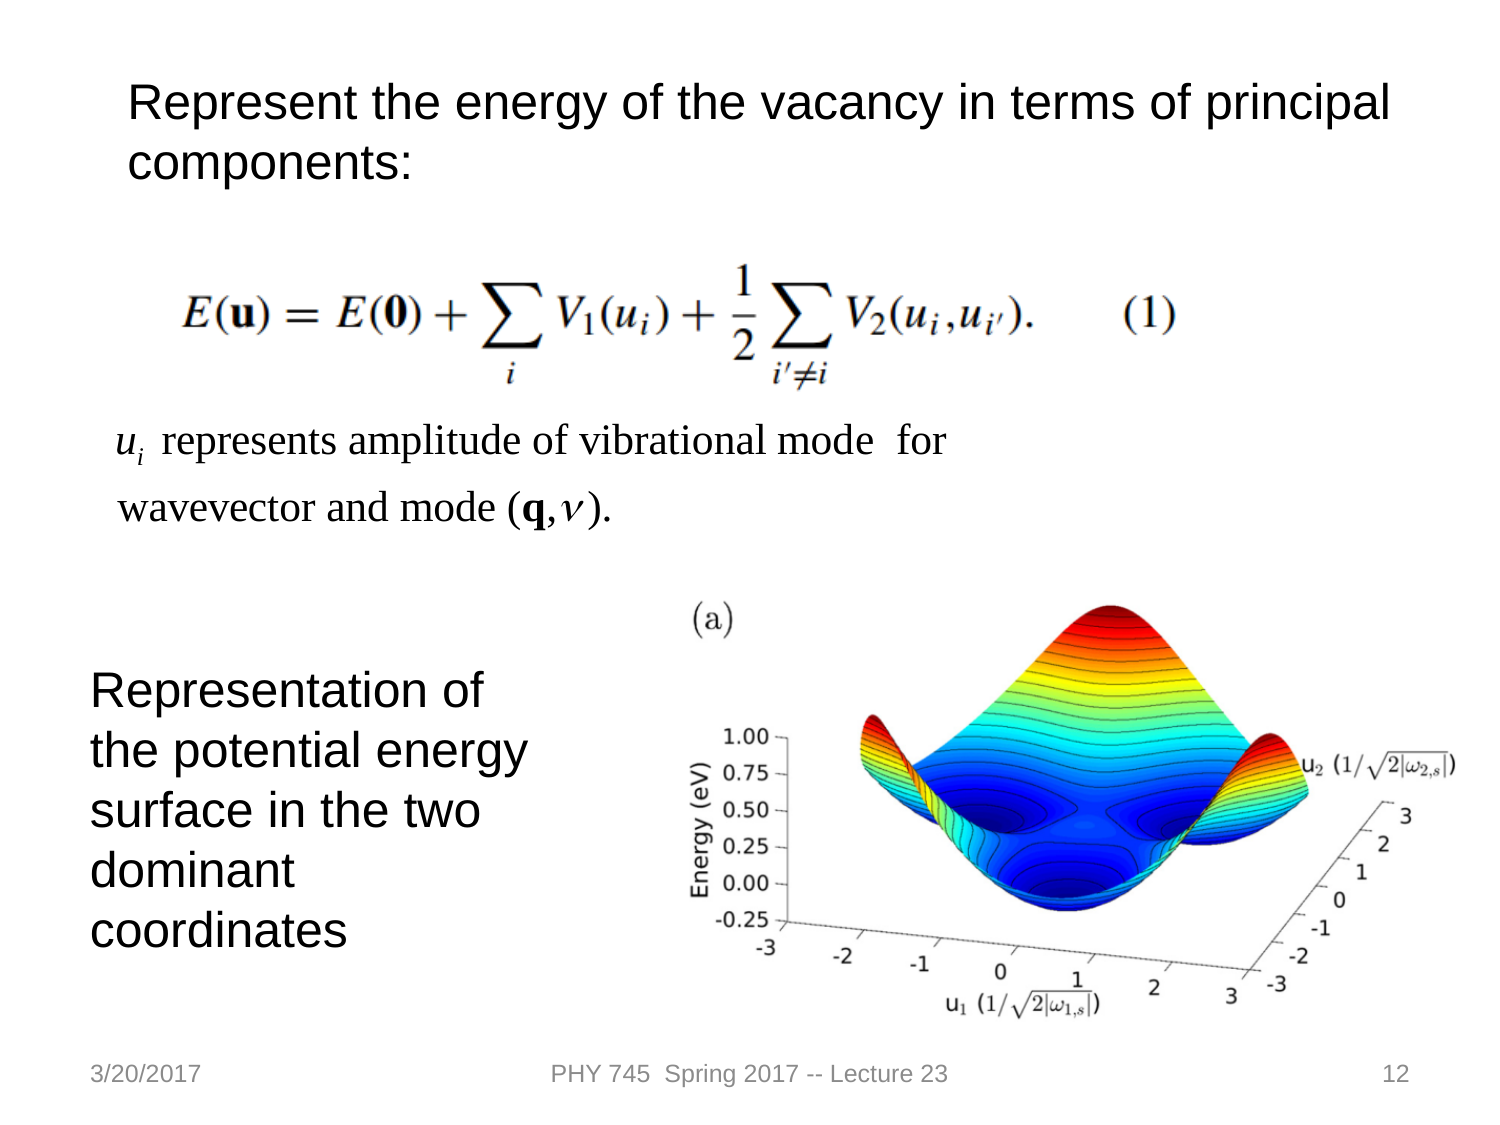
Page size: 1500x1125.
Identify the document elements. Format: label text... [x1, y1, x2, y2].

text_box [112, 413, 964, 538]
text_box Represent the energy of the vacancy in terms of principal components: [112, 62, 1425, 198]
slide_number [75, 1042, 425, 1103]
text_box Representation of the potential energy surface in the two dominant coordinates [75, 649, 575, 965]
picture [655, 566, 1495, 1051]
picture [149, 213, 1224, 401]
slide_number 12 [1074, 1060, 1425, 1103]
footer PHY 745 Spring 2017 -- Lecture 23 [512, 1042, 988, 1103]
